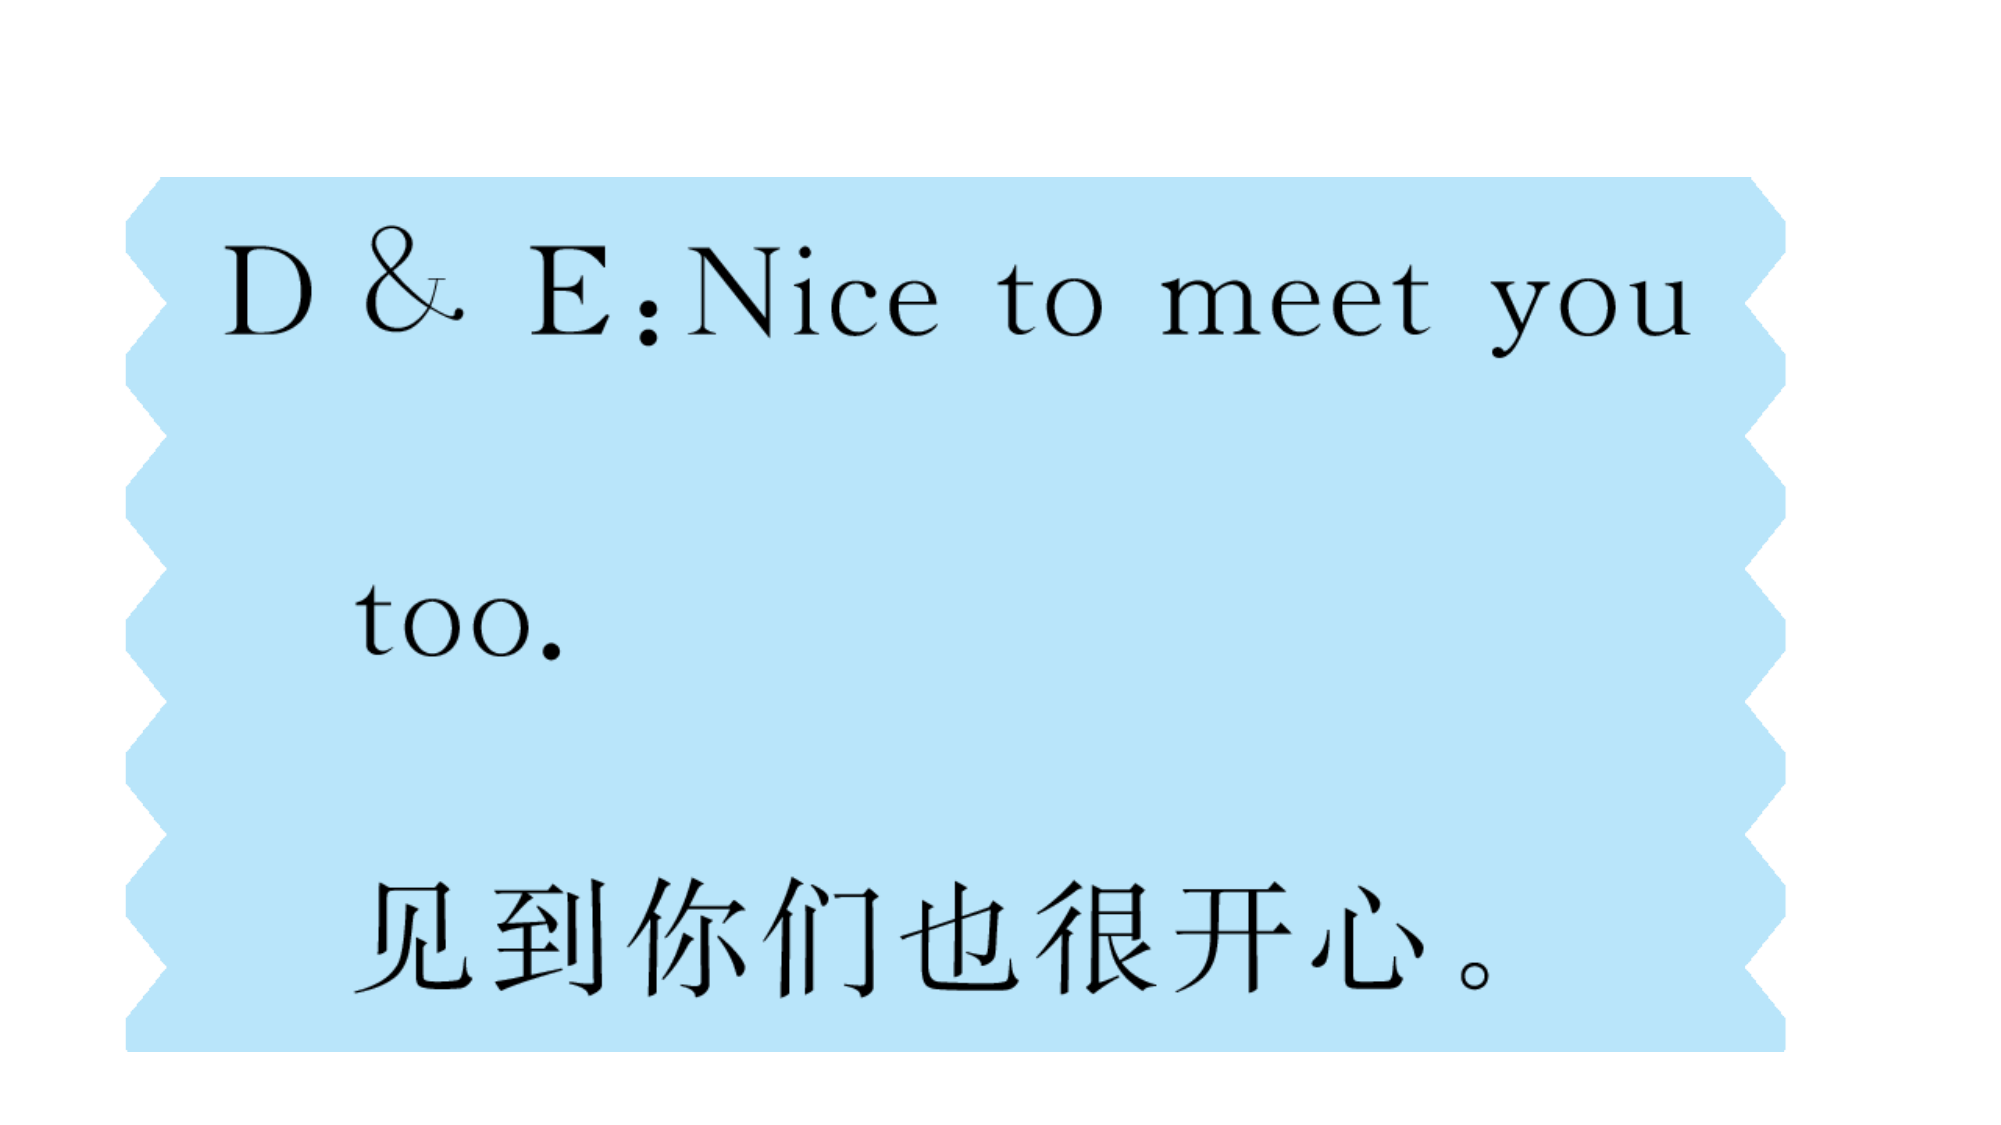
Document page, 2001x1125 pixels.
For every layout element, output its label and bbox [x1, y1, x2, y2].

picture [118, 177, 1808, 1052]
